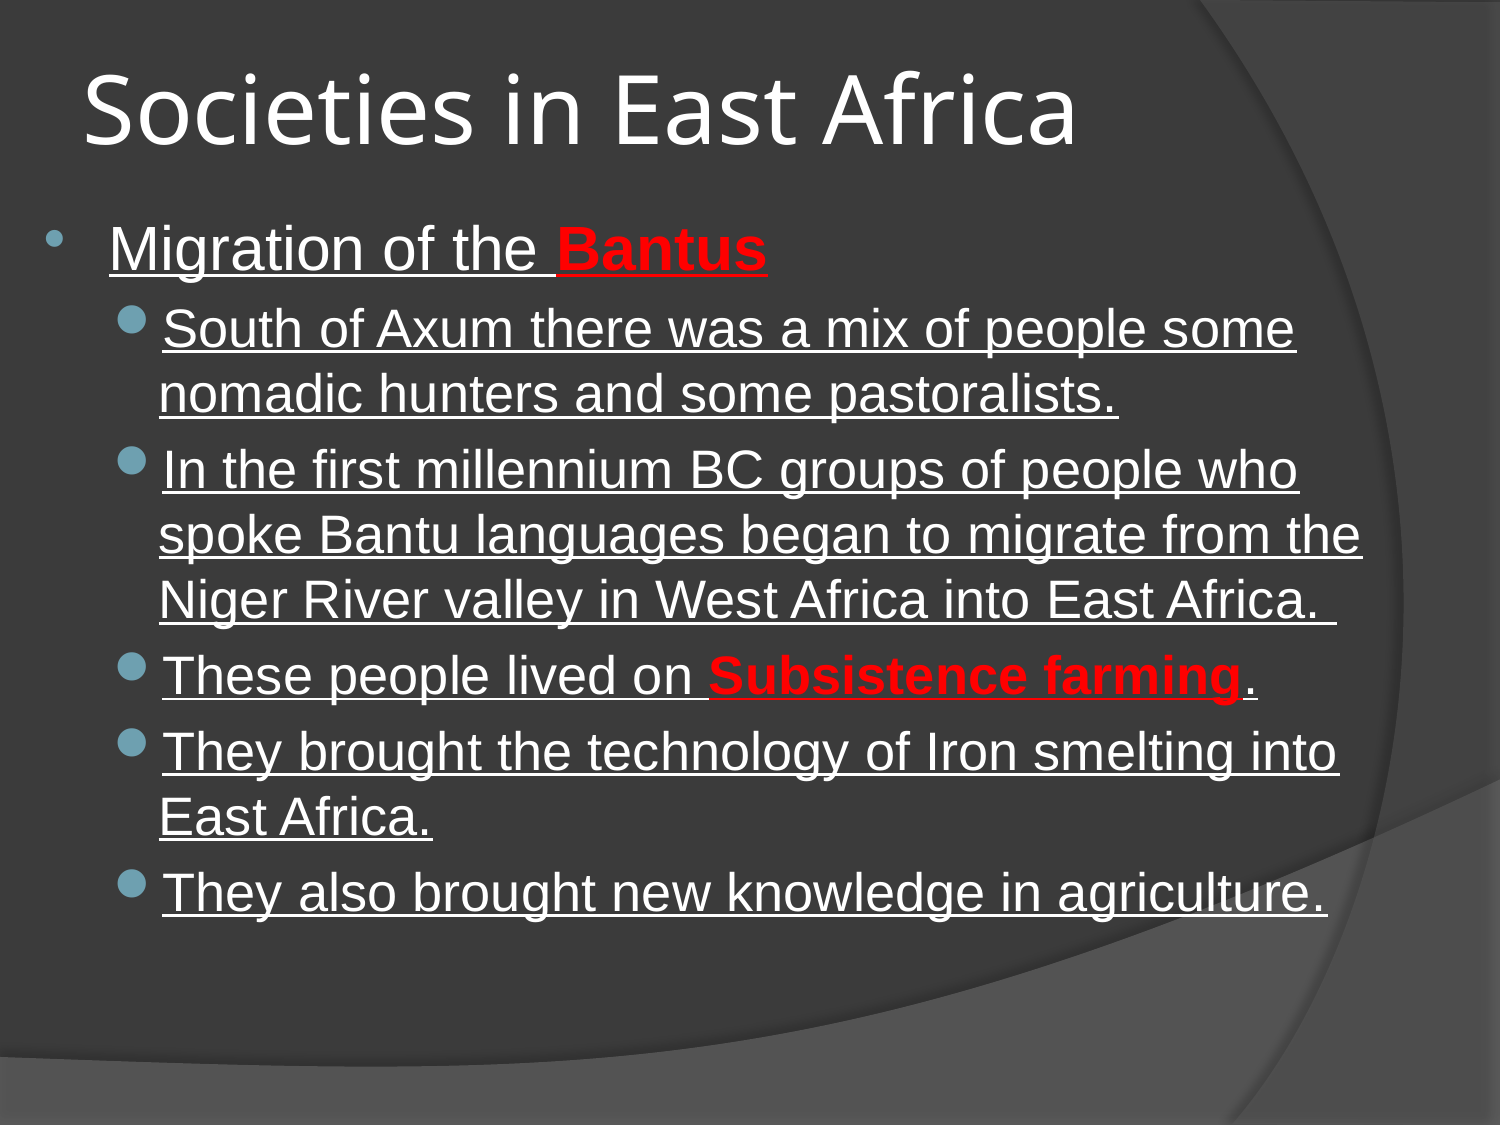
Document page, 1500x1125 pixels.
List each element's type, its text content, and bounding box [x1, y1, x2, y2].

title Societies in East Africa [74, 12, 1301, 199]
list Migration of the Bantus South of Axum there was a mix of people some nomadic hunters and some pastoralists. In the first millennium BC groups of people who spoke Bantu languages began to migrate from the Niger River valley in West Africa into East Africa. These people lived on Subsistence farming. They brought the technology of Iron smelting into East Africa. They also brought new knowledge in agriculture. [24, 199, 1463, 1076]
